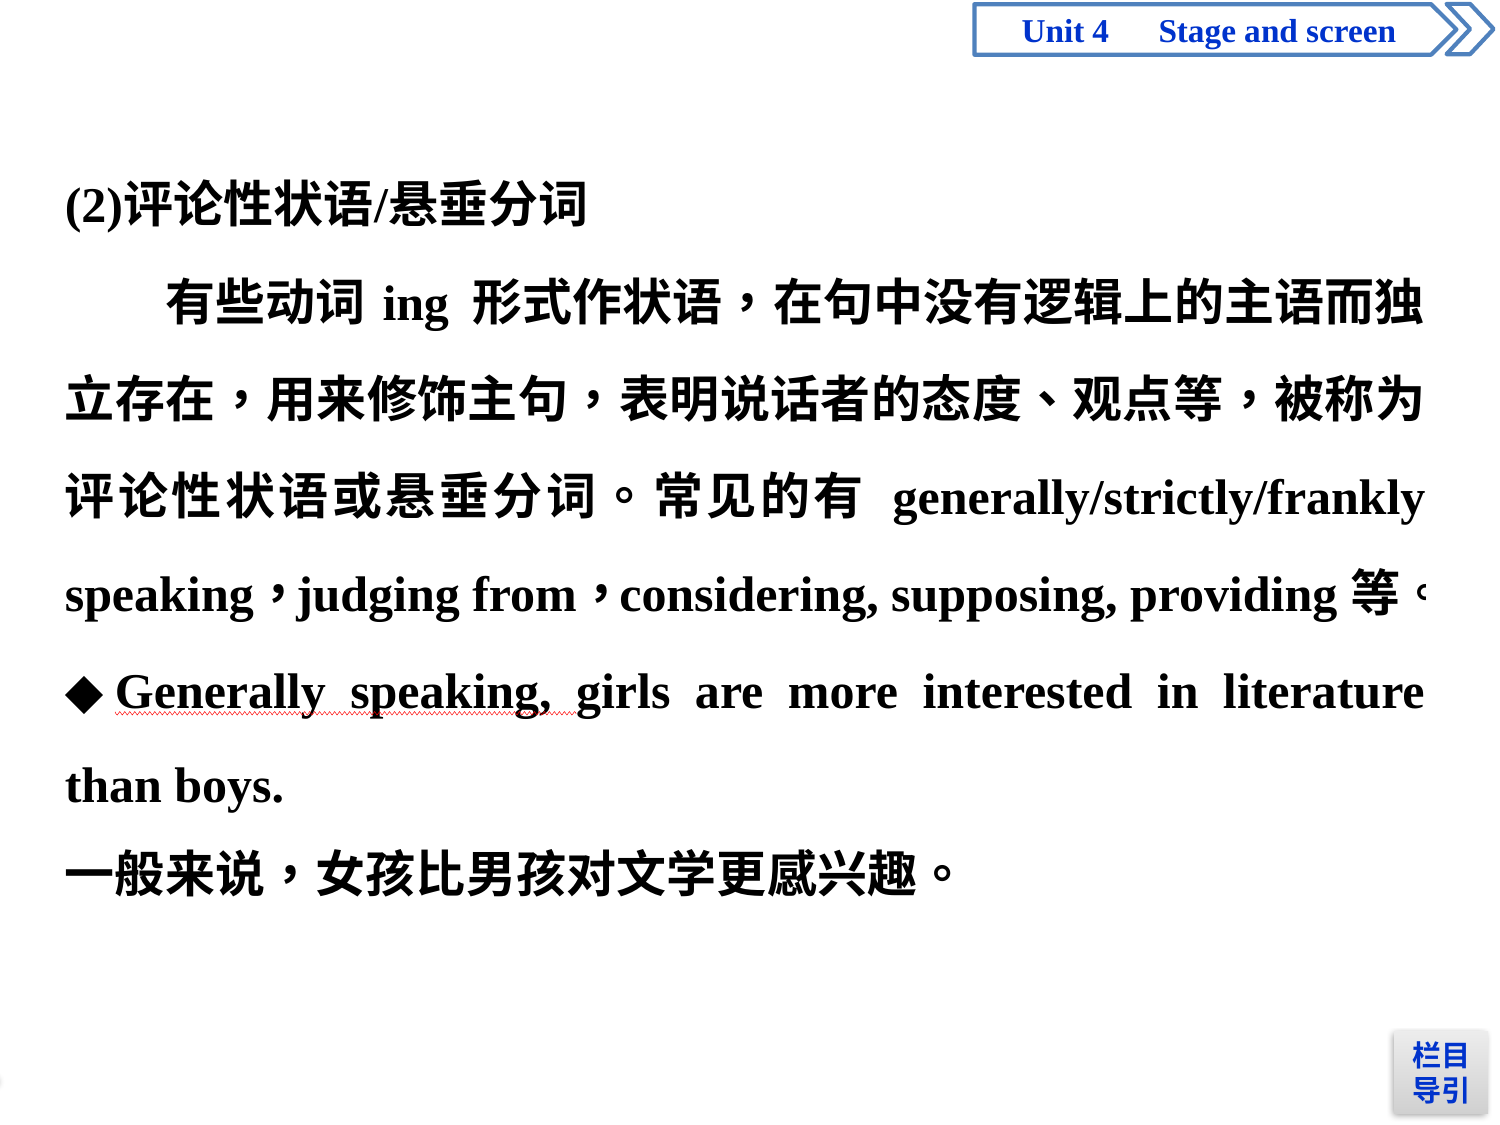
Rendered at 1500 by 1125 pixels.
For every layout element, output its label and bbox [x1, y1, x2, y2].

text_box [64, 172, 1426, 940]
